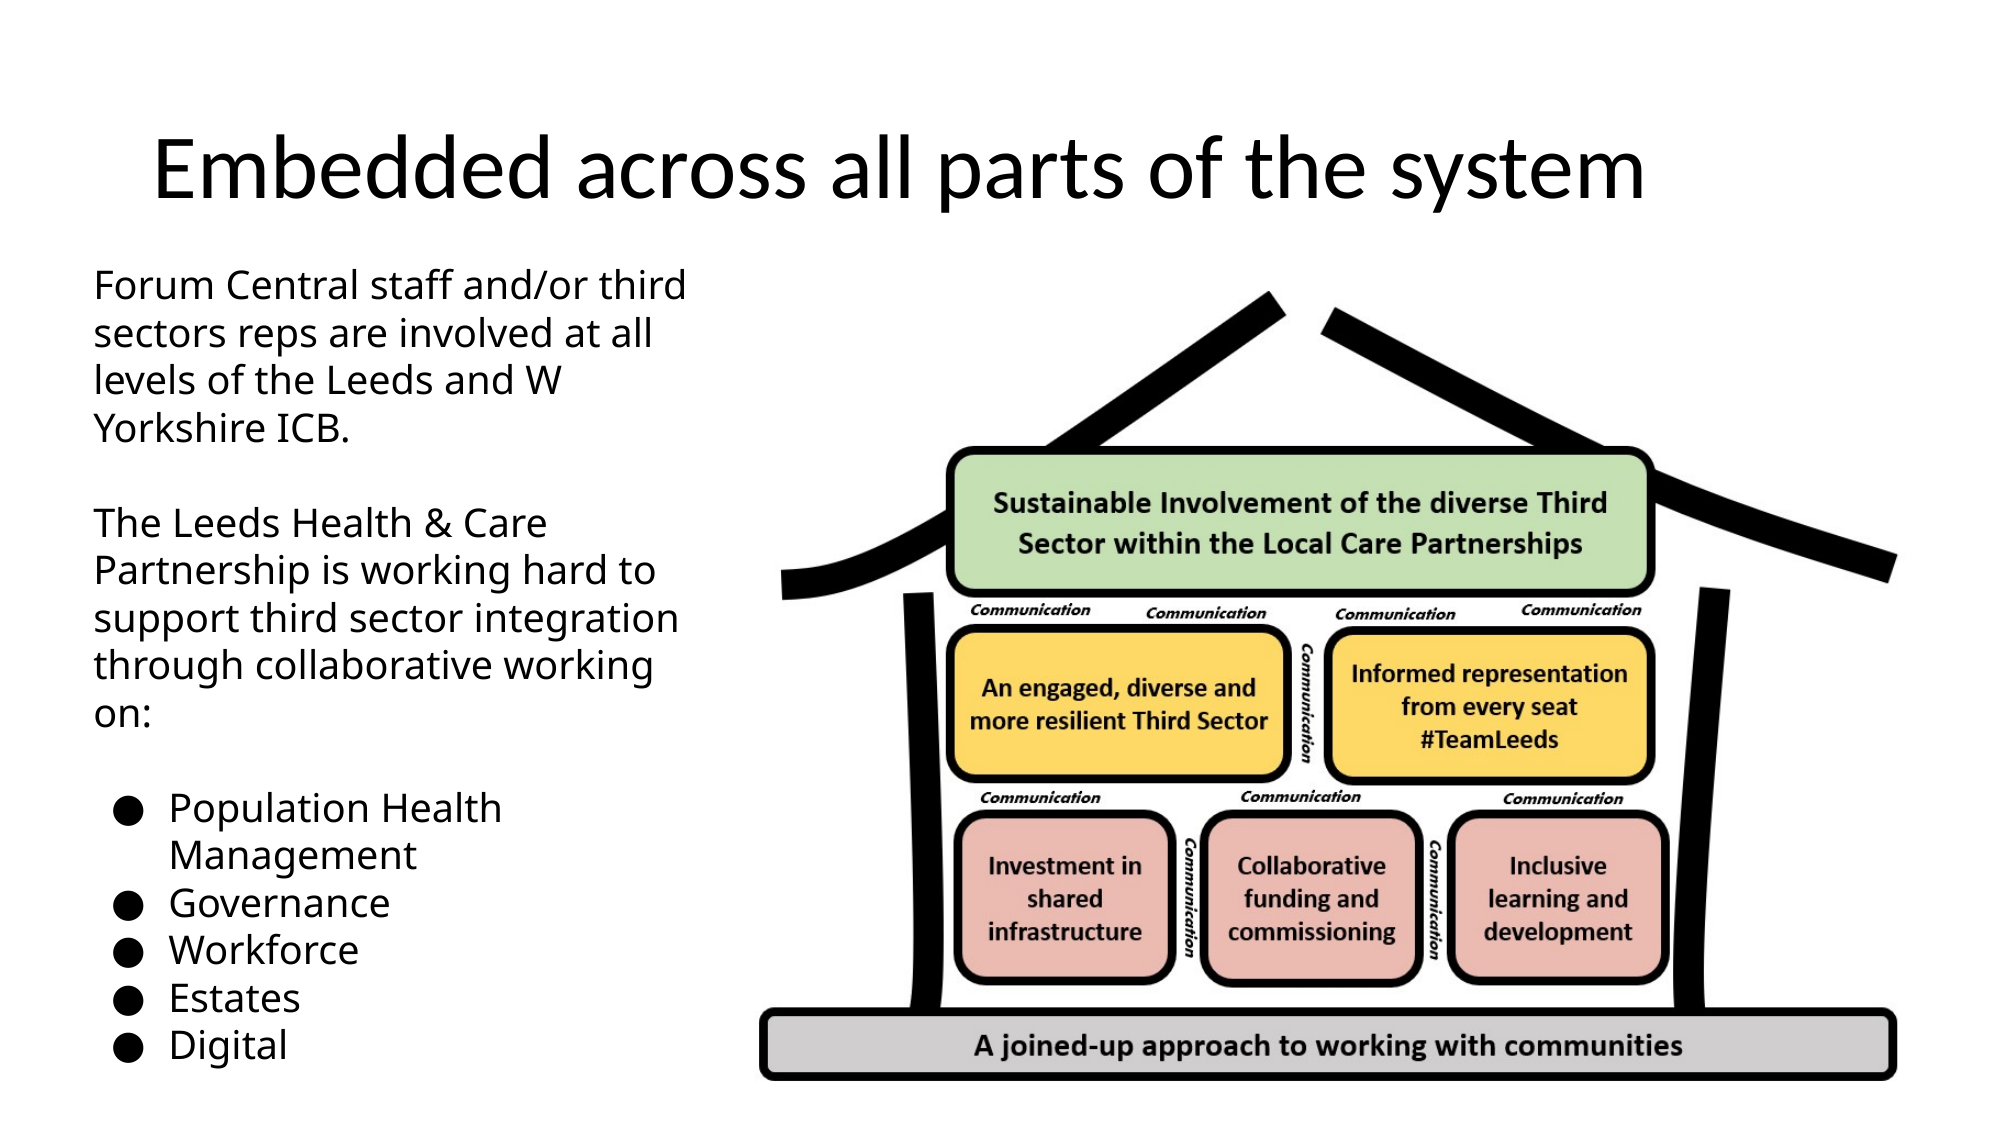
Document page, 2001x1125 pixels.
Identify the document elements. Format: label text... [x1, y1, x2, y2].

text_box Forum Central staff and/or third sectors reps are involved at all levels of the Leeds and W Yorkshire ICB. The Leeds Health & Care Partnership is working hard to support third sector integration through collaborative working on: Population Health Management Governance Workforce Estates Digital [78, 245, 726, 1083]
picture [701, 290, 1961, 1103]
title Embedded across all parts of the system [137, 59, 1863, 278]
